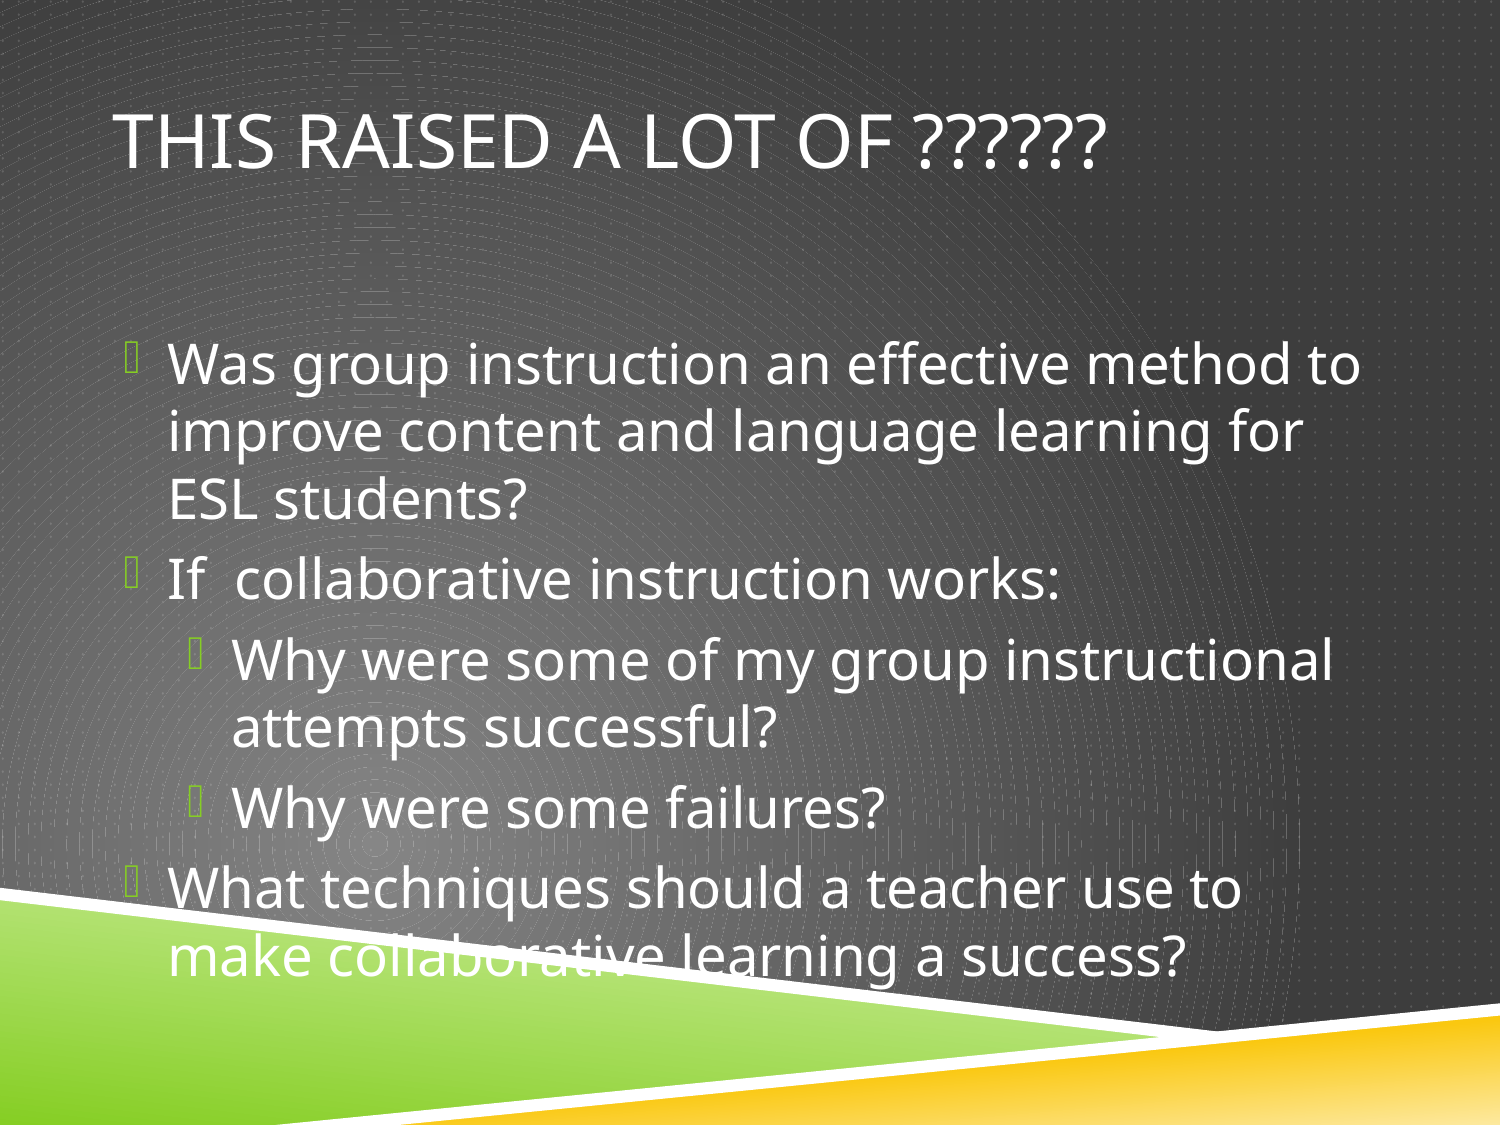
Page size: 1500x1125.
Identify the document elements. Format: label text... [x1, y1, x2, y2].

title This raised a lot of ?????? [112, 45, 1388, 233]
list Was group instruction an effective method to improve content and language learning for ESL students? If collaborative instruction works: Why were some of my group instructional attempts successful? Why were some failures? What techniques should a teacher use to make collaborative learning a success? [112, 262, 1388, 1000]
